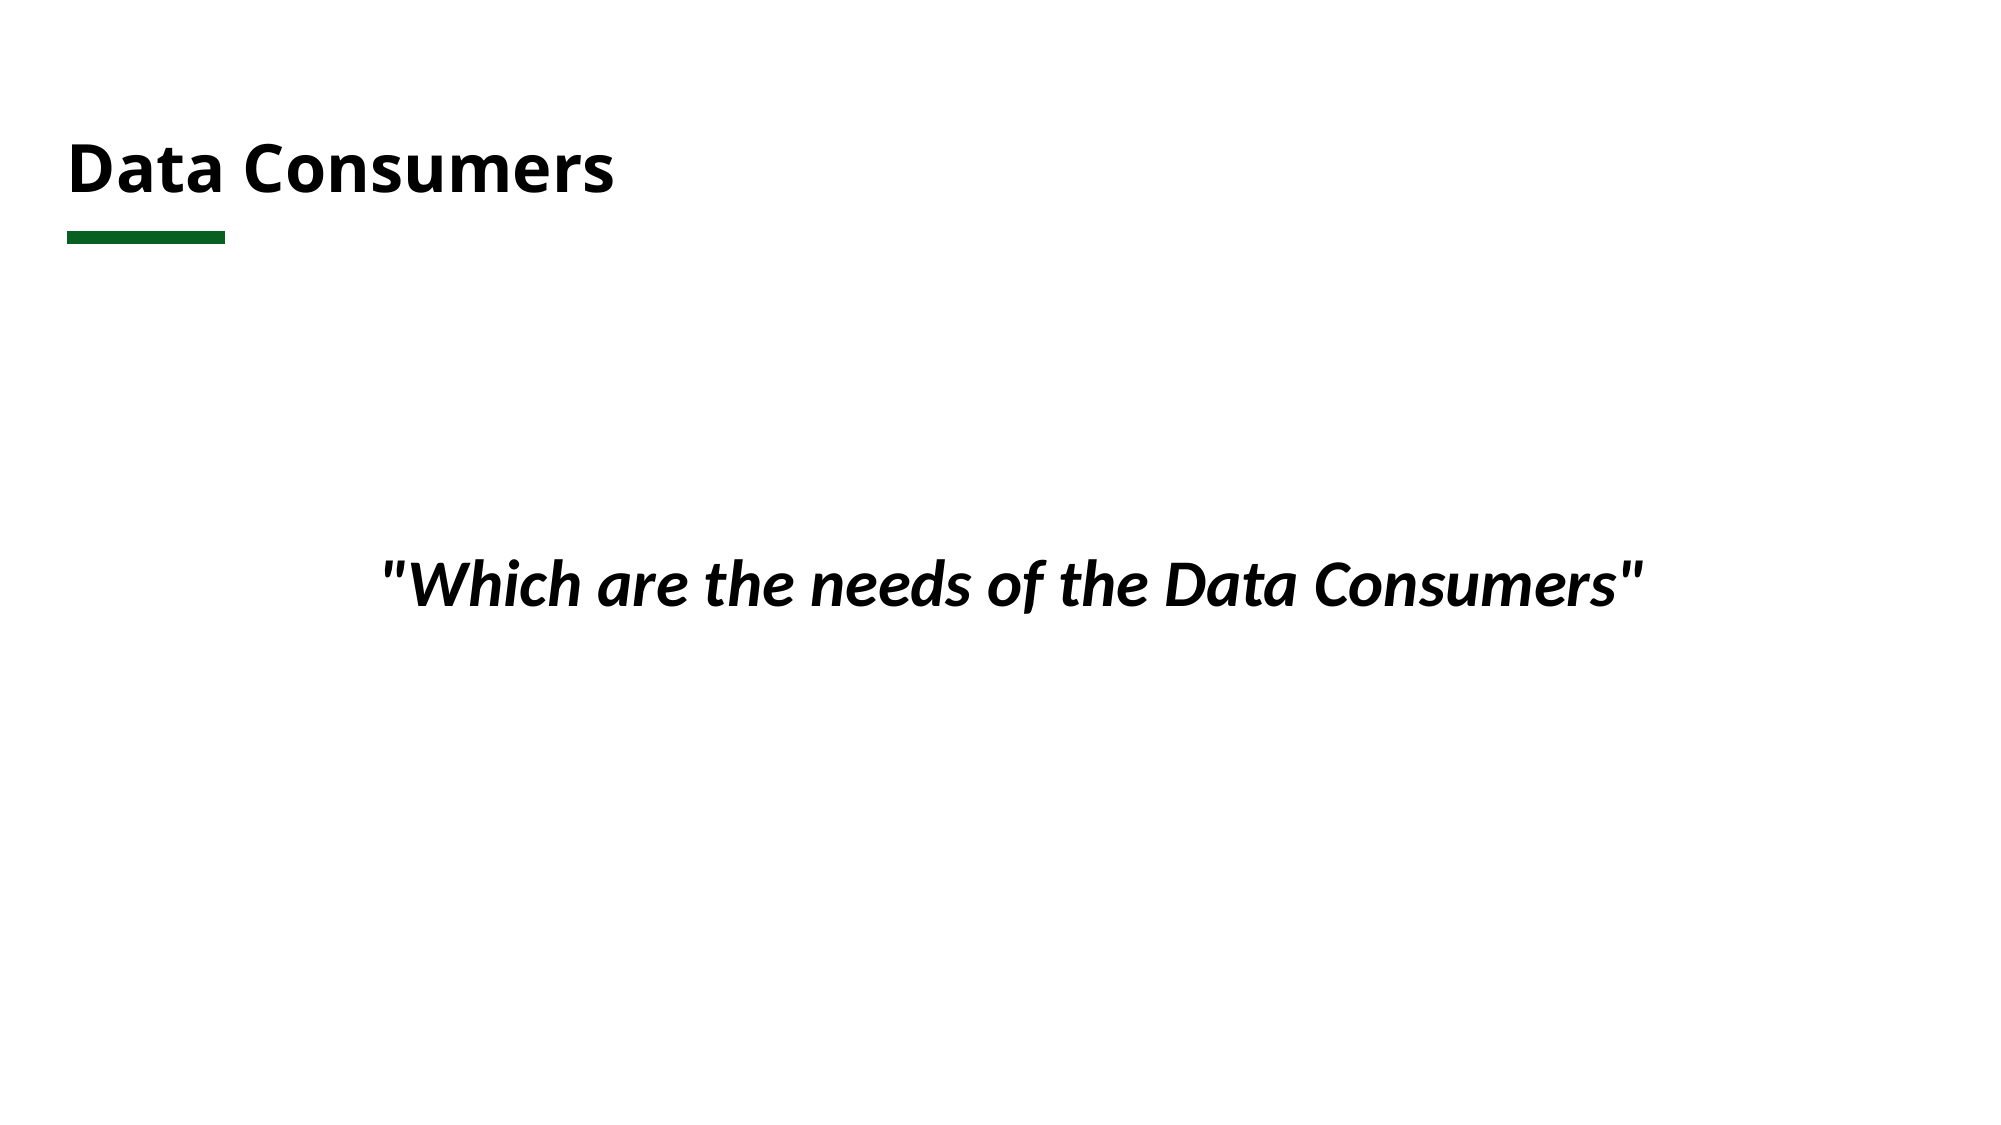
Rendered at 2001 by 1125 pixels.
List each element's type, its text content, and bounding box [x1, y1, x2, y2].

text_box "Which are the needs of the Data Consumers" [179, 539, 1863, 620]
title Data Consumers [66, 125, 1609, 209]
